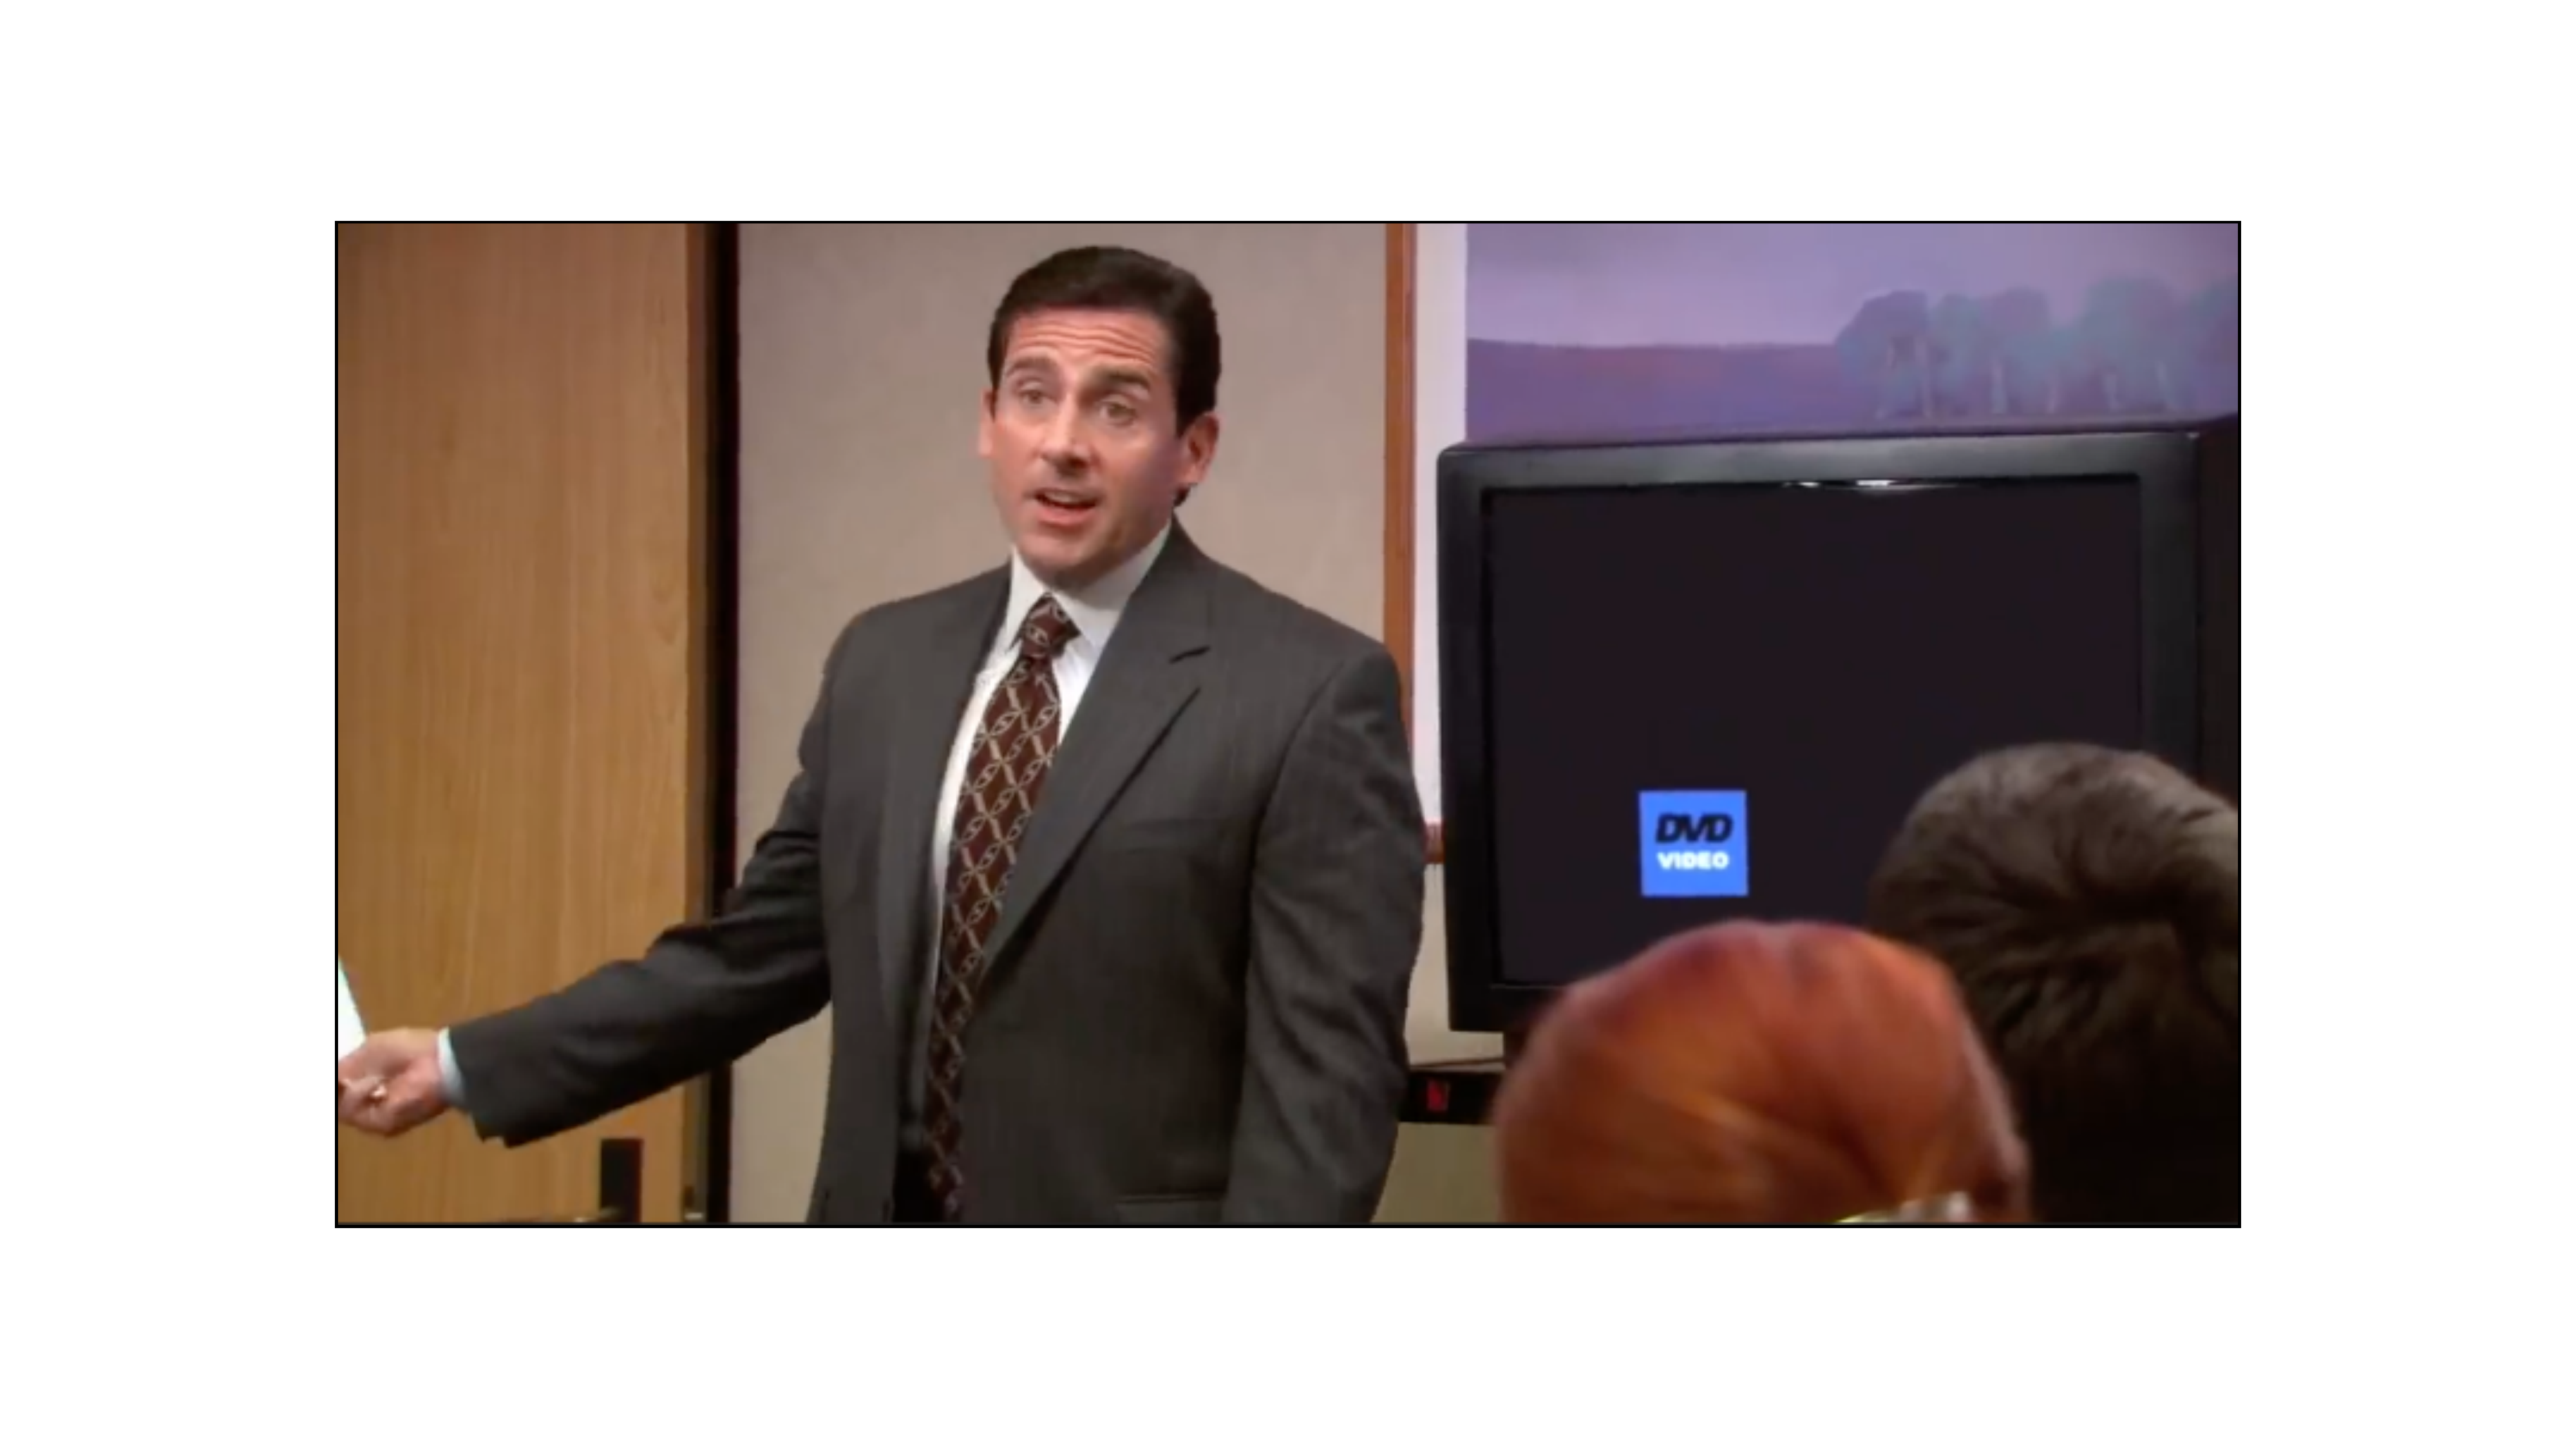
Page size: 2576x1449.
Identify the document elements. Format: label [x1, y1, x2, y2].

picture [337, 223, 2239, 1226]
